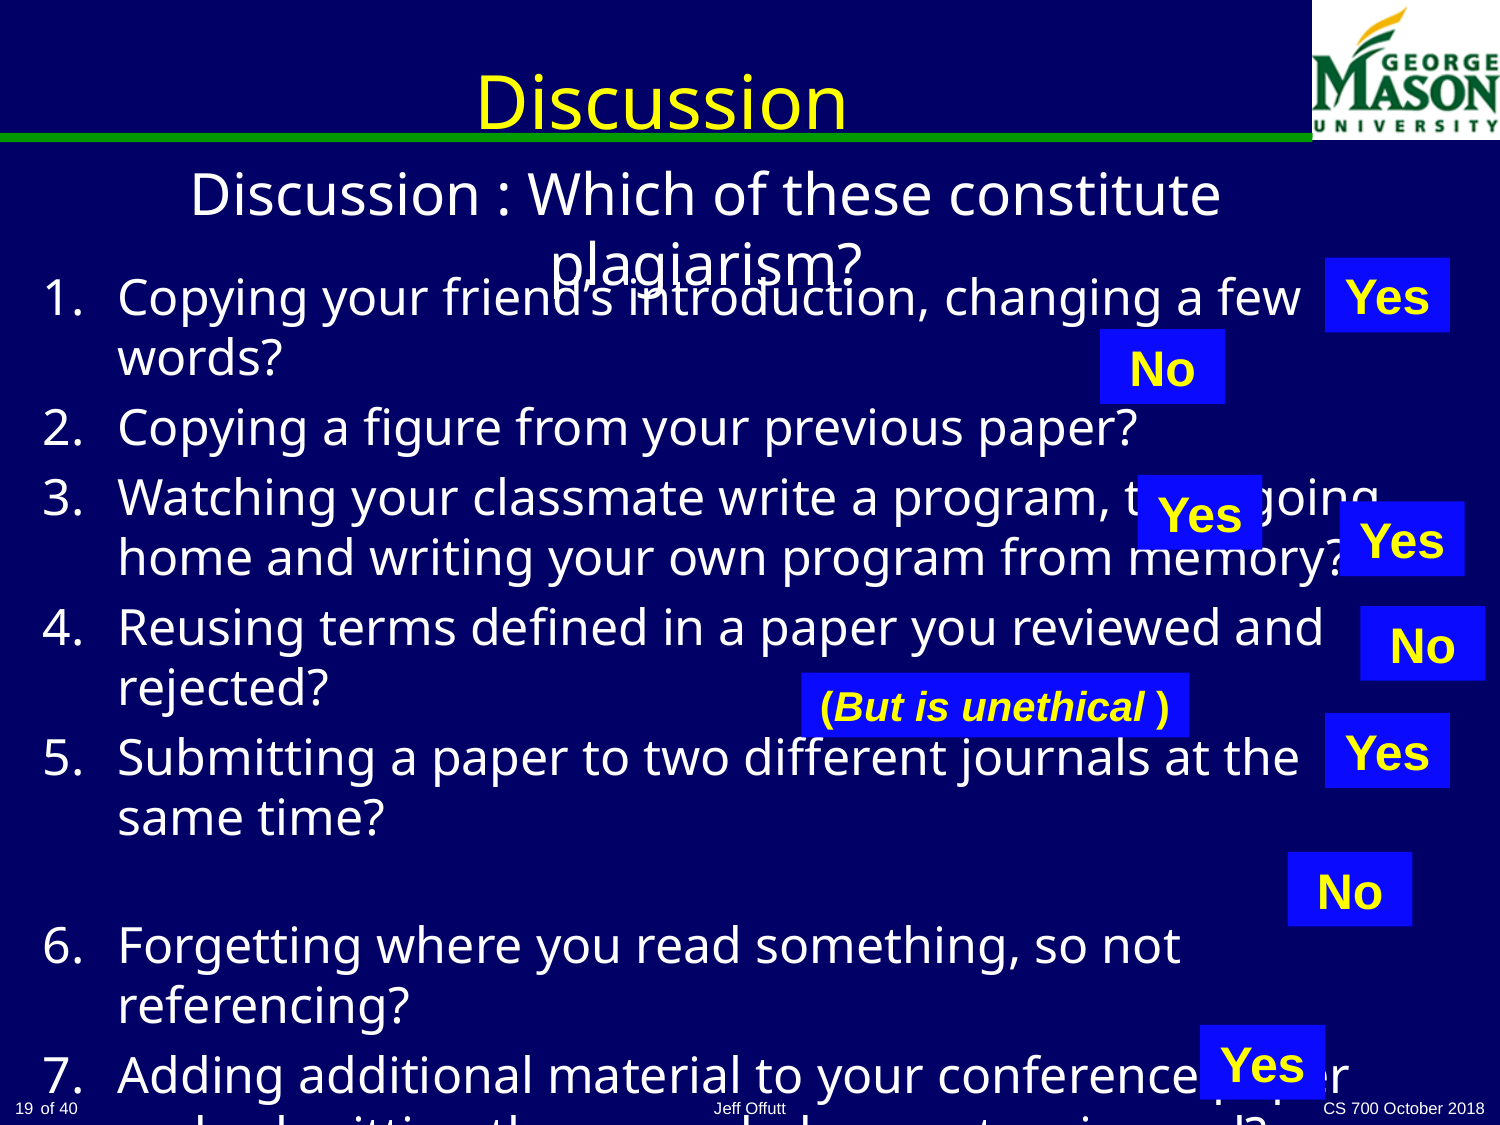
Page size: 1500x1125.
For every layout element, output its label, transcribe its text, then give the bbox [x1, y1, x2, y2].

text_box Yes [1137, 474, 1263, 550]
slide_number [1187, 1074, 1500, 1125]
text_box Copying your friend’s introduction, changing a few words? Copying a figure from your previous paper? Watching your classmate write a program, then going home and writing your own program from memory? Reusing terms defined in a paper you reviewed and rejected? Submitting a paper to two different journals at the same time? Forgetting where you read something, so not referencing? Adding additional material to your conference paper and submitting the expanded paper to a journal? Copying background paragraphs from your advisor’s paper into your dissertation? [12, 257, 1400, 1088]
text_box No [1287, 851, 1413, 927]
list Discussion : Which of these constitute plagiarism? [12, 149, 1401, 233]
slide_number 19 [0, 1074, 263, 1125]
text_box (But is unethical ) [801, 672, 1189, 738]
title Discussion [12, 0, 1313, 149]
text_box Yes [1200, 1024, 1325, 1100]
picture [1313, 0, 1500, 140]
text_box No [1360, 606, 1486, 681]
text_box Yes [1325, 257, 1450, 333]
text_box Yes [1339, 501, 1465, 577]
footer Jeff Offutt [512, 1088, 988, 1125]
text_box No [1100, 329, 1225, 404]
text_box Yes [1325, 713, 1450, 788]
